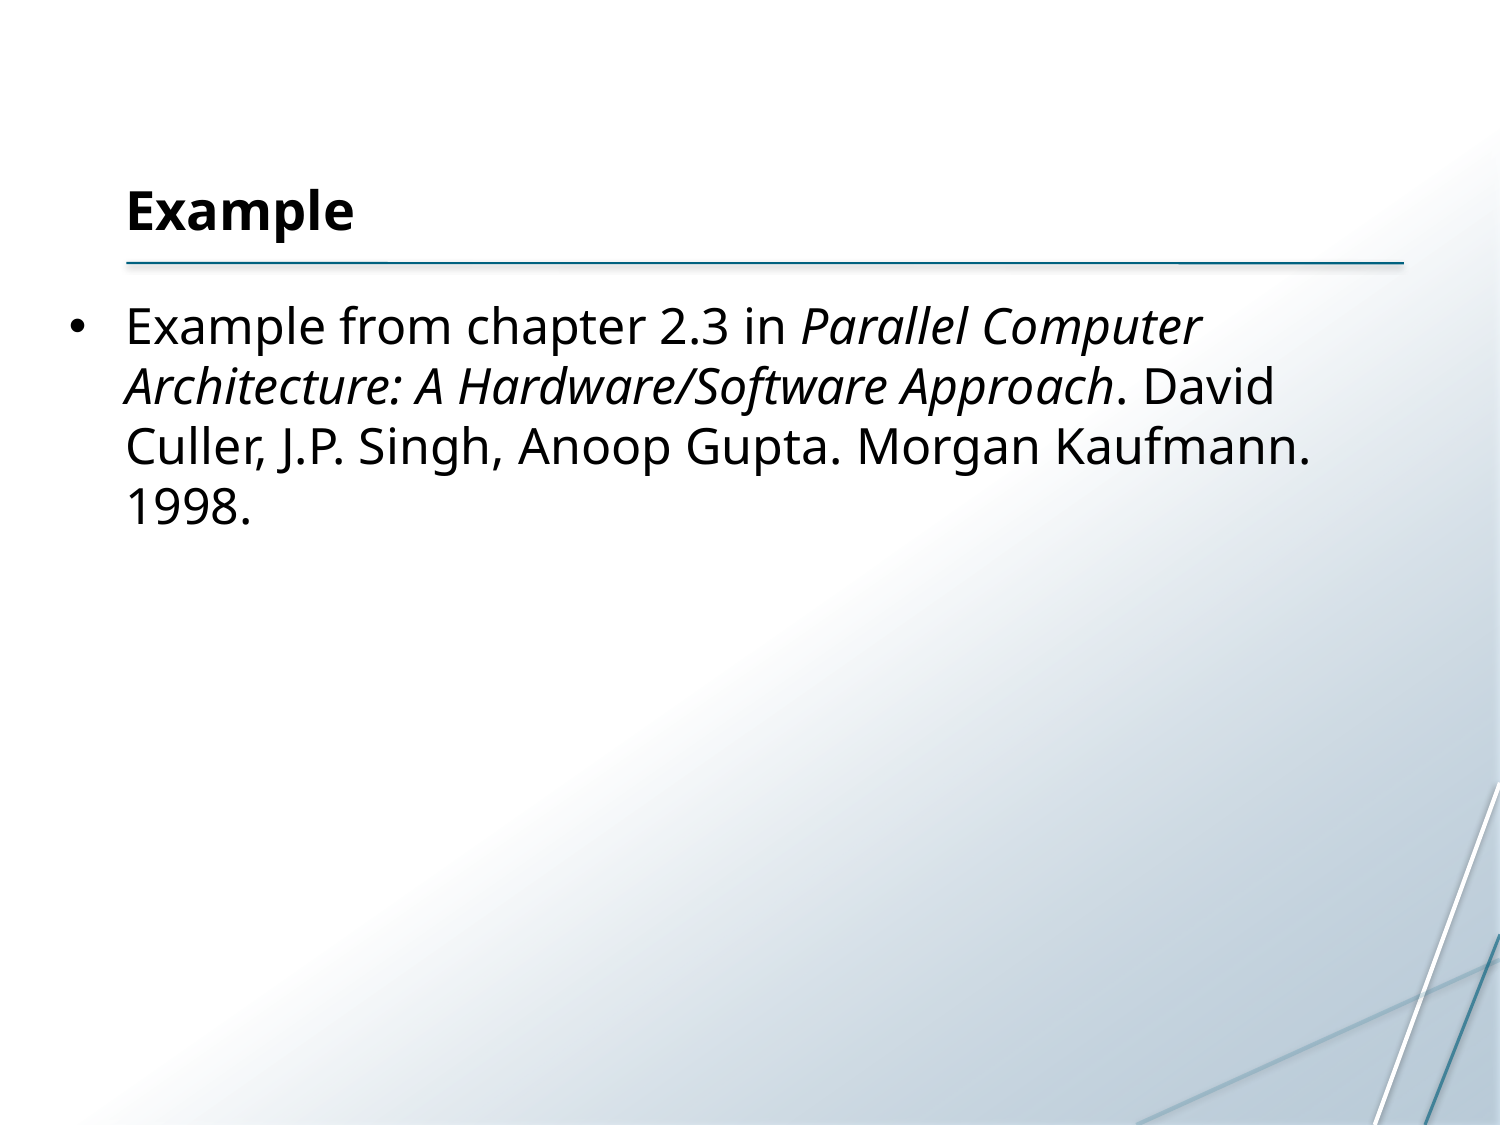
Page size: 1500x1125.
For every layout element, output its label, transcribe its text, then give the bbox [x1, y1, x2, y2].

title Example [109, 49, 1403, 249]
list Example from chapter 2.3 in Parallel Computer Architecture: A Hardware/Software Approach. David Culler, J.P. Singh, Anoop Gupta. Morgan Kaufmann. 1998. [54, 287, 1404, 1005]
